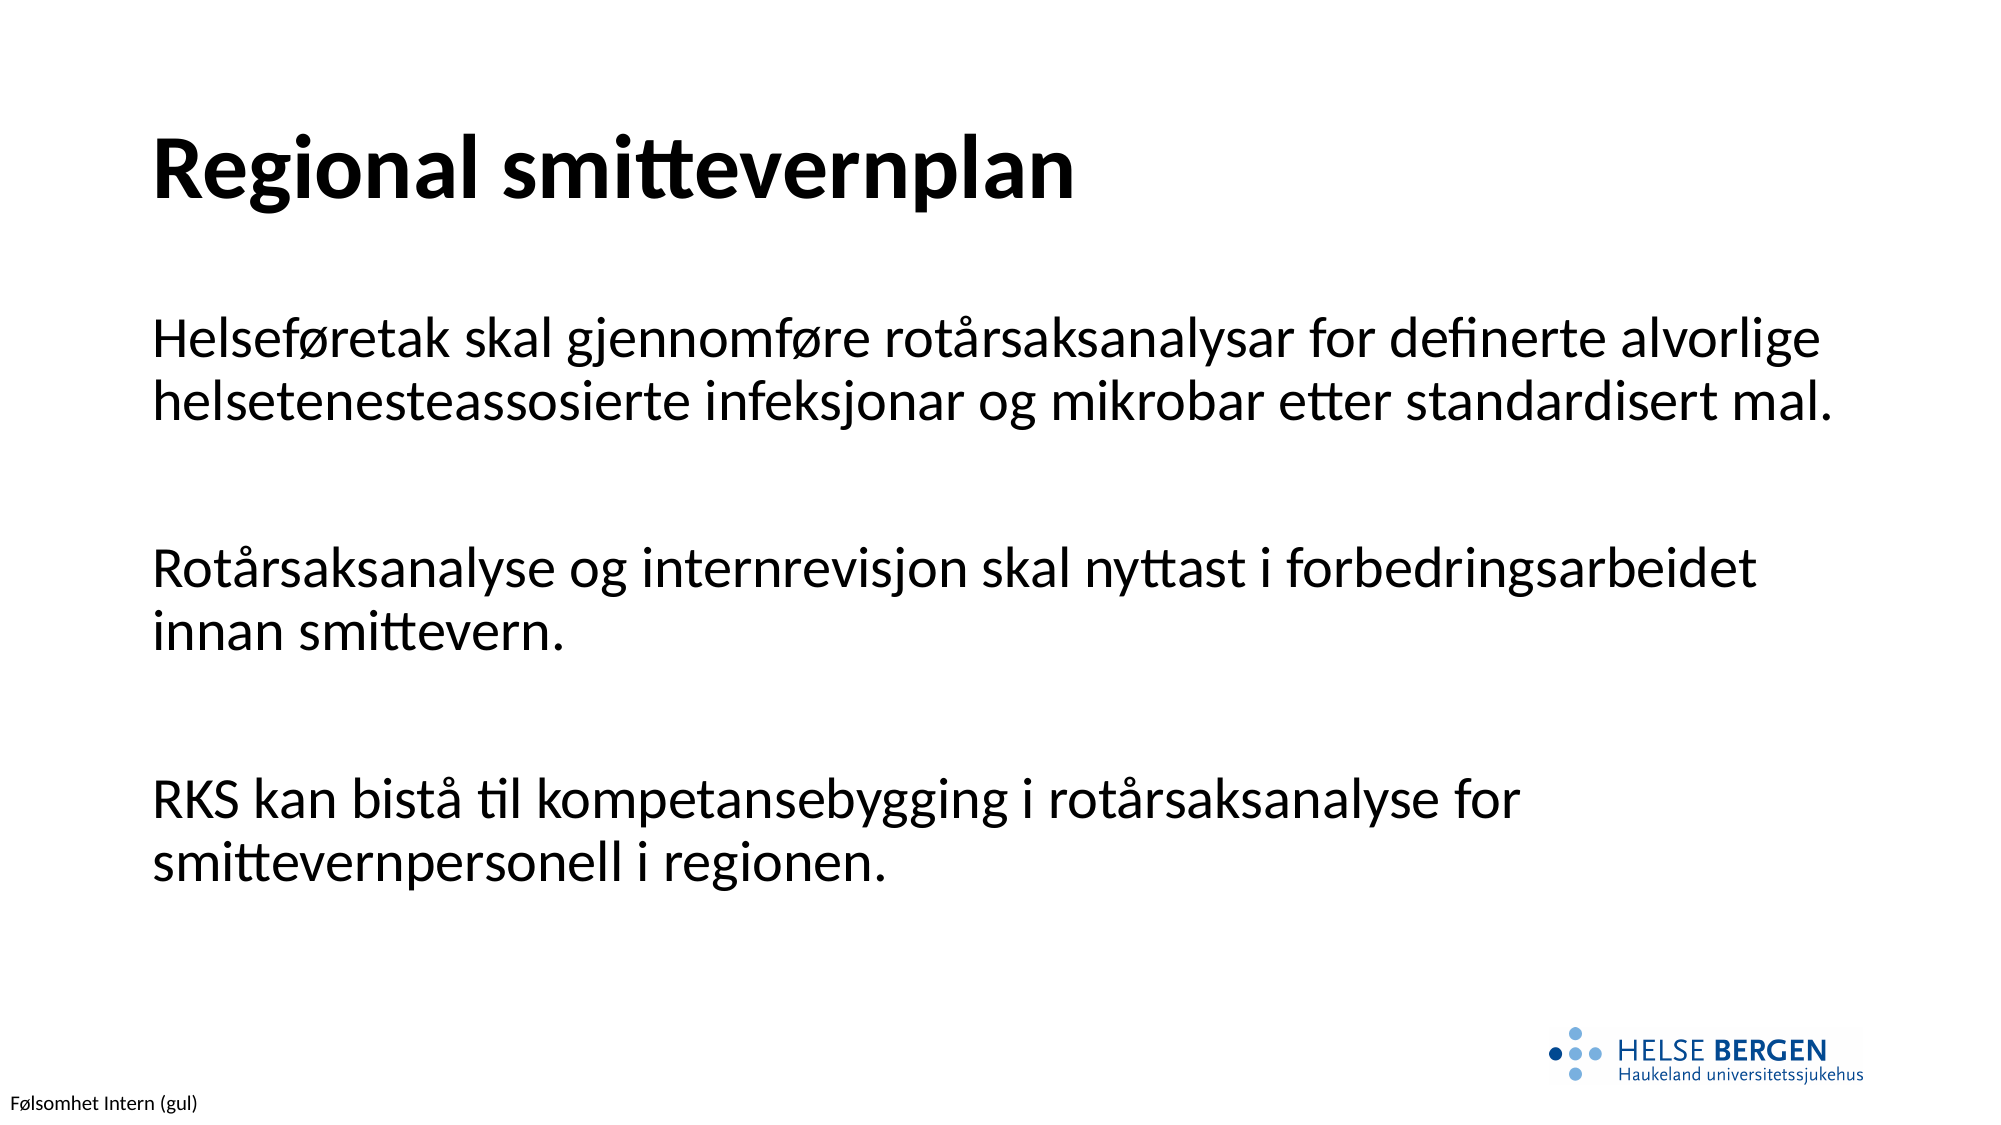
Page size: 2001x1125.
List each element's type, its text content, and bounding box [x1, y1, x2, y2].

list Helseføretak skal gjennomføre rotårsaksanalysar for definerte alvorlige helsetenesteassosierte infeksjonar og mikrobar etter standardisert mal. Rotårsaksanalyse og internrevisjon skal nyttast i forbedringsarbeidet innan smittevern. RKS kan bistå til kompetansebygging i rotårsaksanalyse for smittevernpersonell i regionen. [137, 299, 1863, 1014]
picture [1549, 1027, 1863, 1085]
title Regional smittevernplan [137, 59, 1863, 278]
